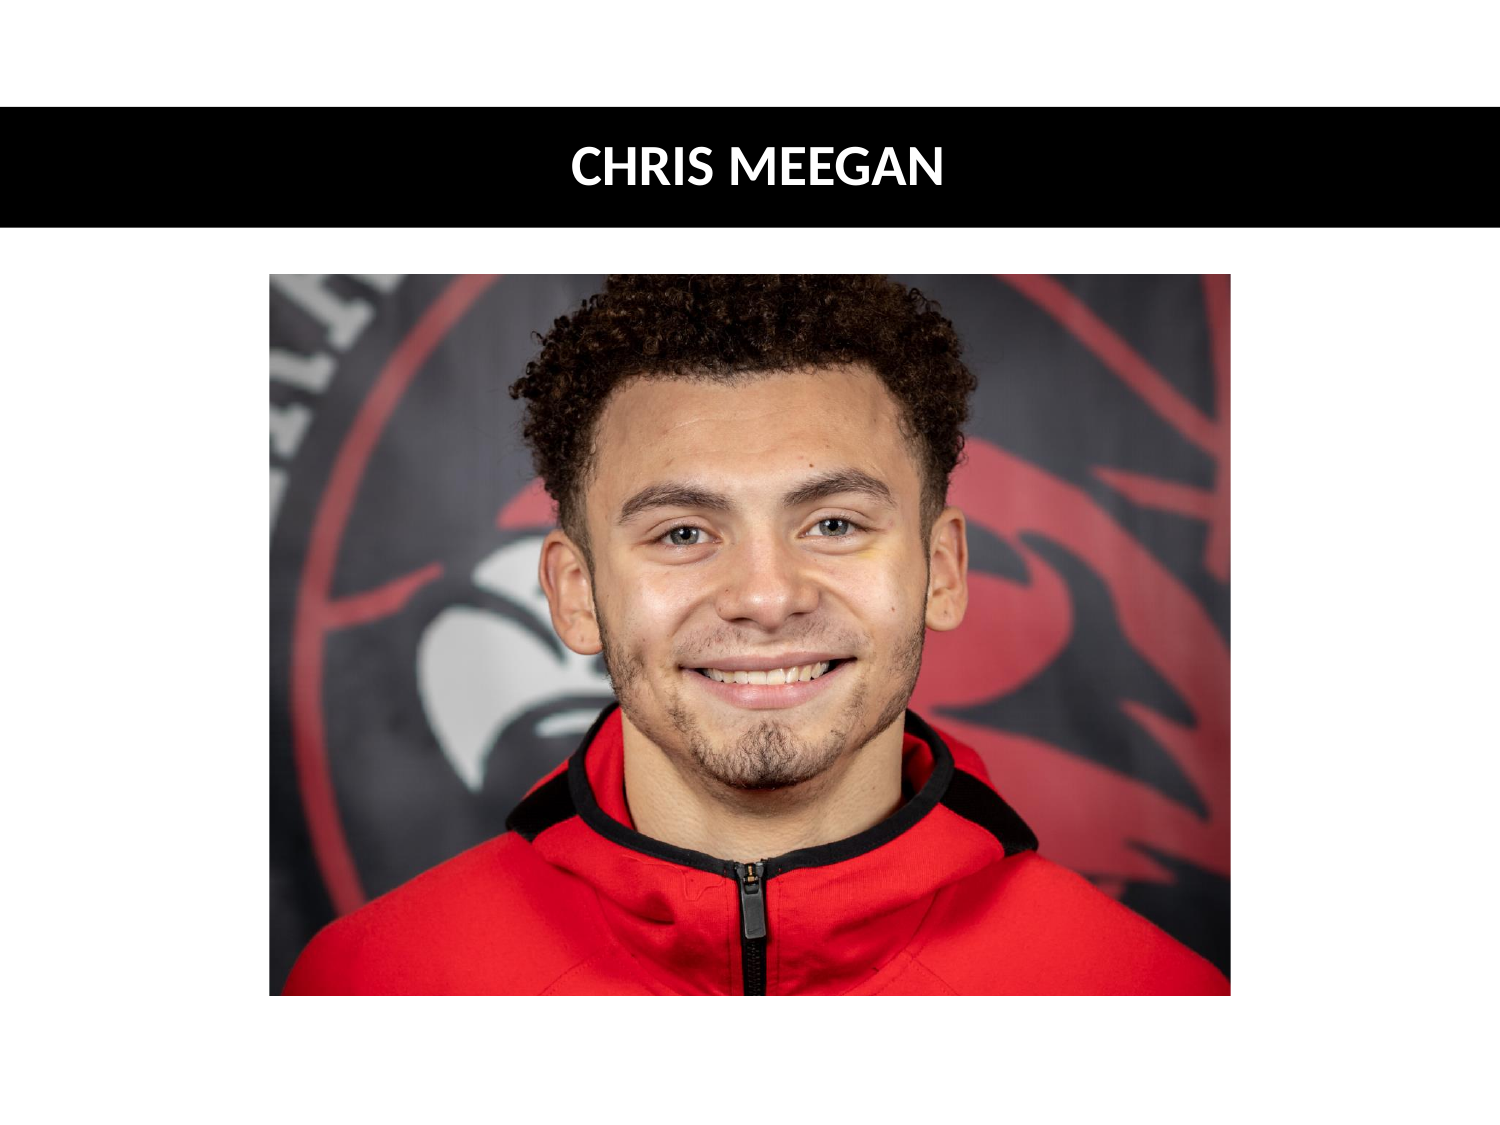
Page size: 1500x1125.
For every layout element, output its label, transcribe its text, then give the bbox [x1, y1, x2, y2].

picture [269, 274, 1231, 996]
title CHRIS MEEGAN [68, 105, 1448, 228]
text_box [0, 105, 1500, 230]
